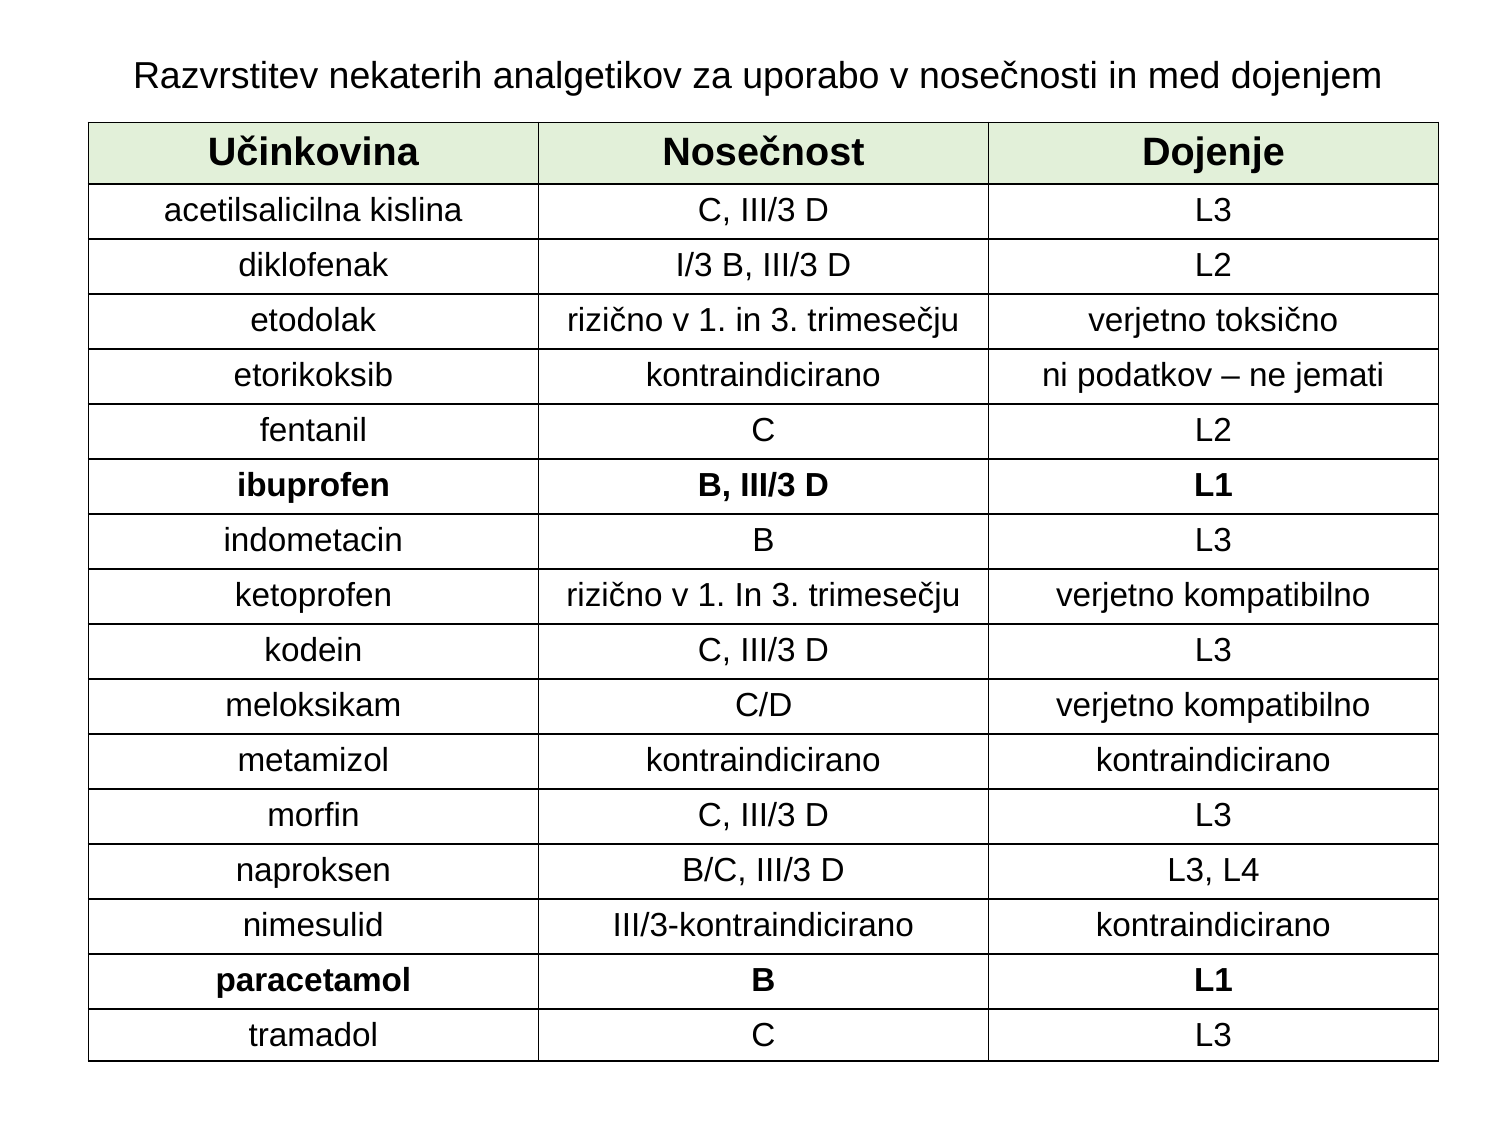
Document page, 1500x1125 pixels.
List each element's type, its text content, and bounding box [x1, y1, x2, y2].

table_cell B [539, 955, 988, 1008]
table_cell C [539, 405, 988, 458]
table_cell L1 [989, 955, 1438, 1008]
table_cell kontraindicirano [539, 350, 988, 403]
text_box Razvrstitev nekaterih analgetikov za uporabo v nosečnosti in med dojenjem [118, 43, 1409, 104]
table_cell kontraindicirano [989, 900, 1438, 953]
table_header Nosečnost [539, 123, 988, 183]
table_cell metamizol [89, 735, 538, 788]
table_cell I/3 B, III/3 D [539, 240, 988, 293]
table_cell paracetamol [89, 955, 538, 1008]
table_cell B/C, III/3 D [539, 845, 988, 898]
table_cell tramadol [89, 1010, 538, 1060]
table_cell ibuprofen [89, 460, 538, 513]
table_cell morfin [89, 790, 538, 843]
table_cell B, III/3 D [539, 460, 988, 513]
table_cell rizično v 1. In 3. trimesečju [539, 570, 988, 623]
table_cell ketoprofen [89, 570, 538, 623]
table_cell diklofenak [89, 240, 538, 293]
table_cell L3 [989, 790, 1438, 843]
table_cell L3 [989, 515, 1438, 568]
table_cell III/3-kontraindicirano [539, 900, 988, 953]
table_cell fentanil [89, 405, 538, 458]
table_cell L3, L4 [989, 845, 1438, 898]
table_cell L1 [989, 460, 1438, 513]
table_cell verjetno kompatibilno [989, 570, 1438, 623]
table_cell etodolak [89, 295, 538, 348]
table_cell rizično v 1. in 3. trimesečju [539, 295, 988, 348]
table_cell verjetno toksično [989, 295, 1438, 348]
table_cell C [539, 1010, 988, 1060]
table_cell acetilsalicilna kislina [89, 185, 538, 238]
table_cell verjetno kompatibilno [989, 680, 1438, 733]
table_cell kodein [89, 625, 538, 678]
table_cell etorikoksib [89, 350, 538, 403]
table_cell L3 [989, 1010, 1438, 1060]
table_cell indometacin [89, 515, 538, 568]
table_cell ni podatkov – ne jemati [989, 350, 1438, 403]
table_cell L3 [989, 185, 1438, 238]
table_cell C, III/3 D [539, 790, 988, 843]
table_cell kontraindicirano [989, 735, 1438, 788]
table_cell L2 [989, 405, 1438, 458]
table_cell nimesulid [89, 900, 538, 953]
table_cell C, III/3 D [539, 185, 988, 238]
table_cell C, III/3 D [539, 625, 988, 678]
table_cell meloksikam [89, 680, 538, 733]
table_cell kontraindicirano [539, 735, 988, 788]
table_cell naproksen [89, 845, 538, 898]
table_cell B [539, 515, 988, 568]
table_header Učinkovina [89, 123, 538, 183]
table_cell L3 [989, 625, 1438, 678]
table_cell L2 [989, 240, 1438, 293]
table_cell C/D [539, 680, 988, 733]
table_header Dojenje [989, 123, 1438, 183]
